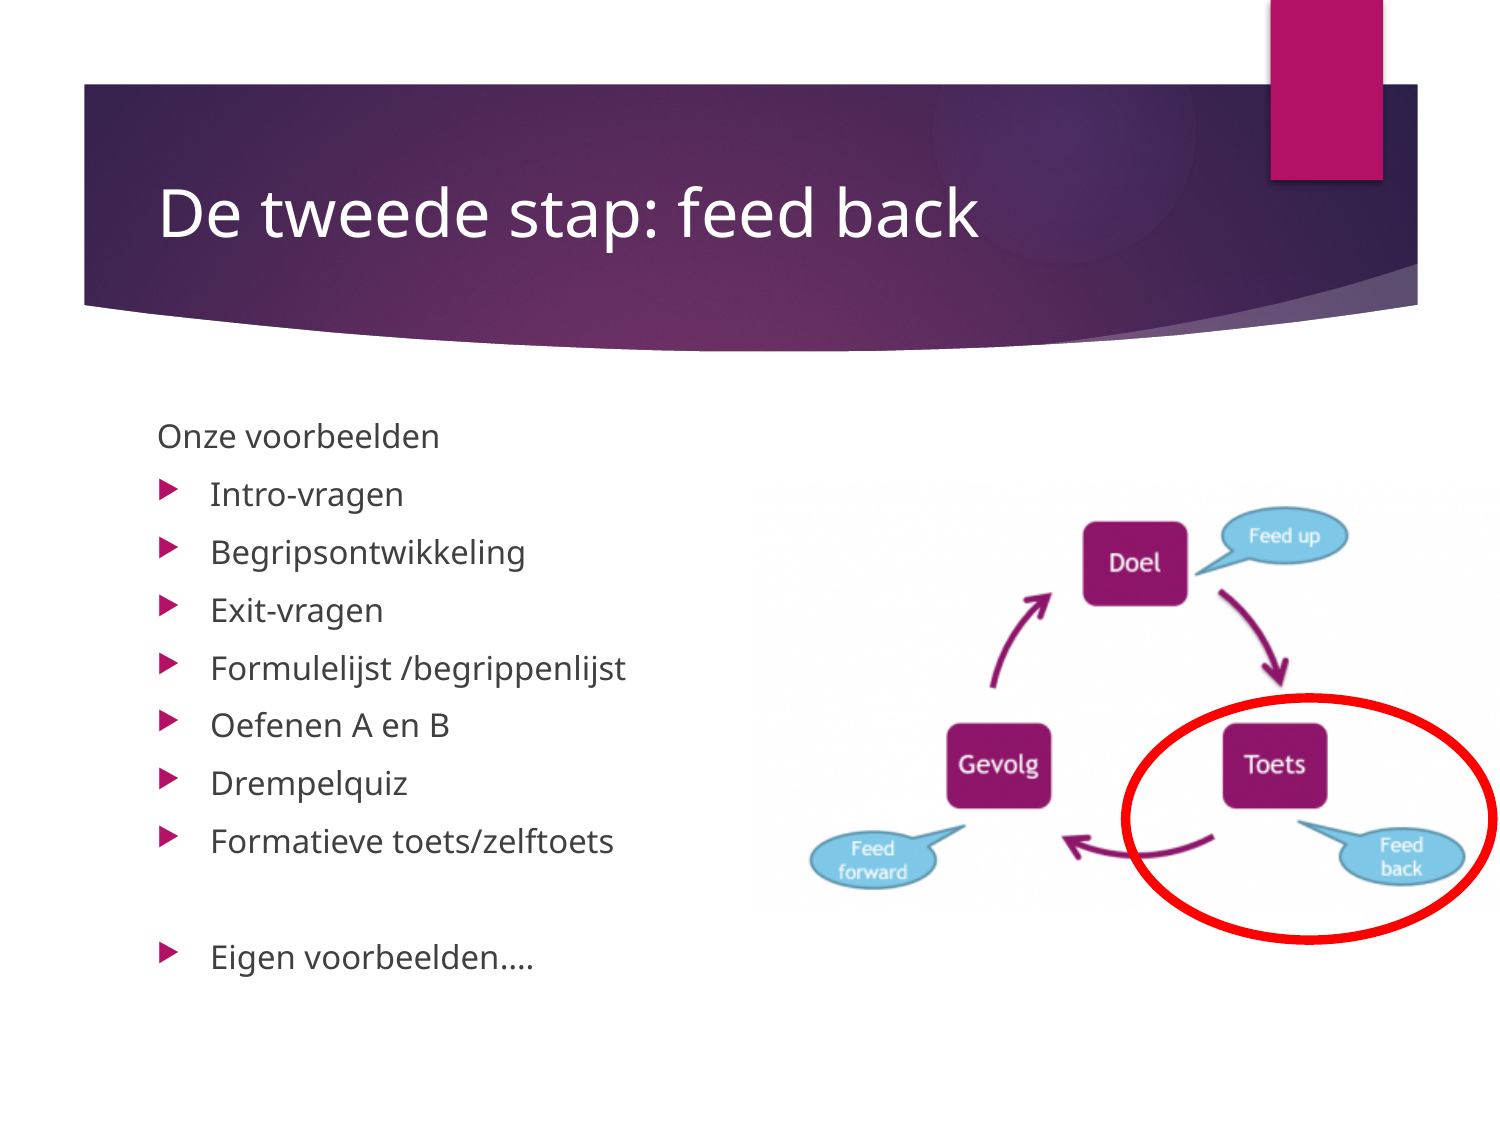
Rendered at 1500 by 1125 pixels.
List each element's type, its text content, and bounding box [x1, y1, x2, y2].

text_box [1208, 922, 1410, 942]
picture [751, 483, 1500, 913]
title De tweede stap: feed back [142, 152, 1183, 269]
list Onze voorbeelden Intro-vragen Begripsontwikkeling Exit-vragen Formulelijst /begrippenlijst Oefenen A en B Drempelquiz Formatieve toets/zelftoets Eigen voorbeelden…. [141, 408, 1183, 988]
